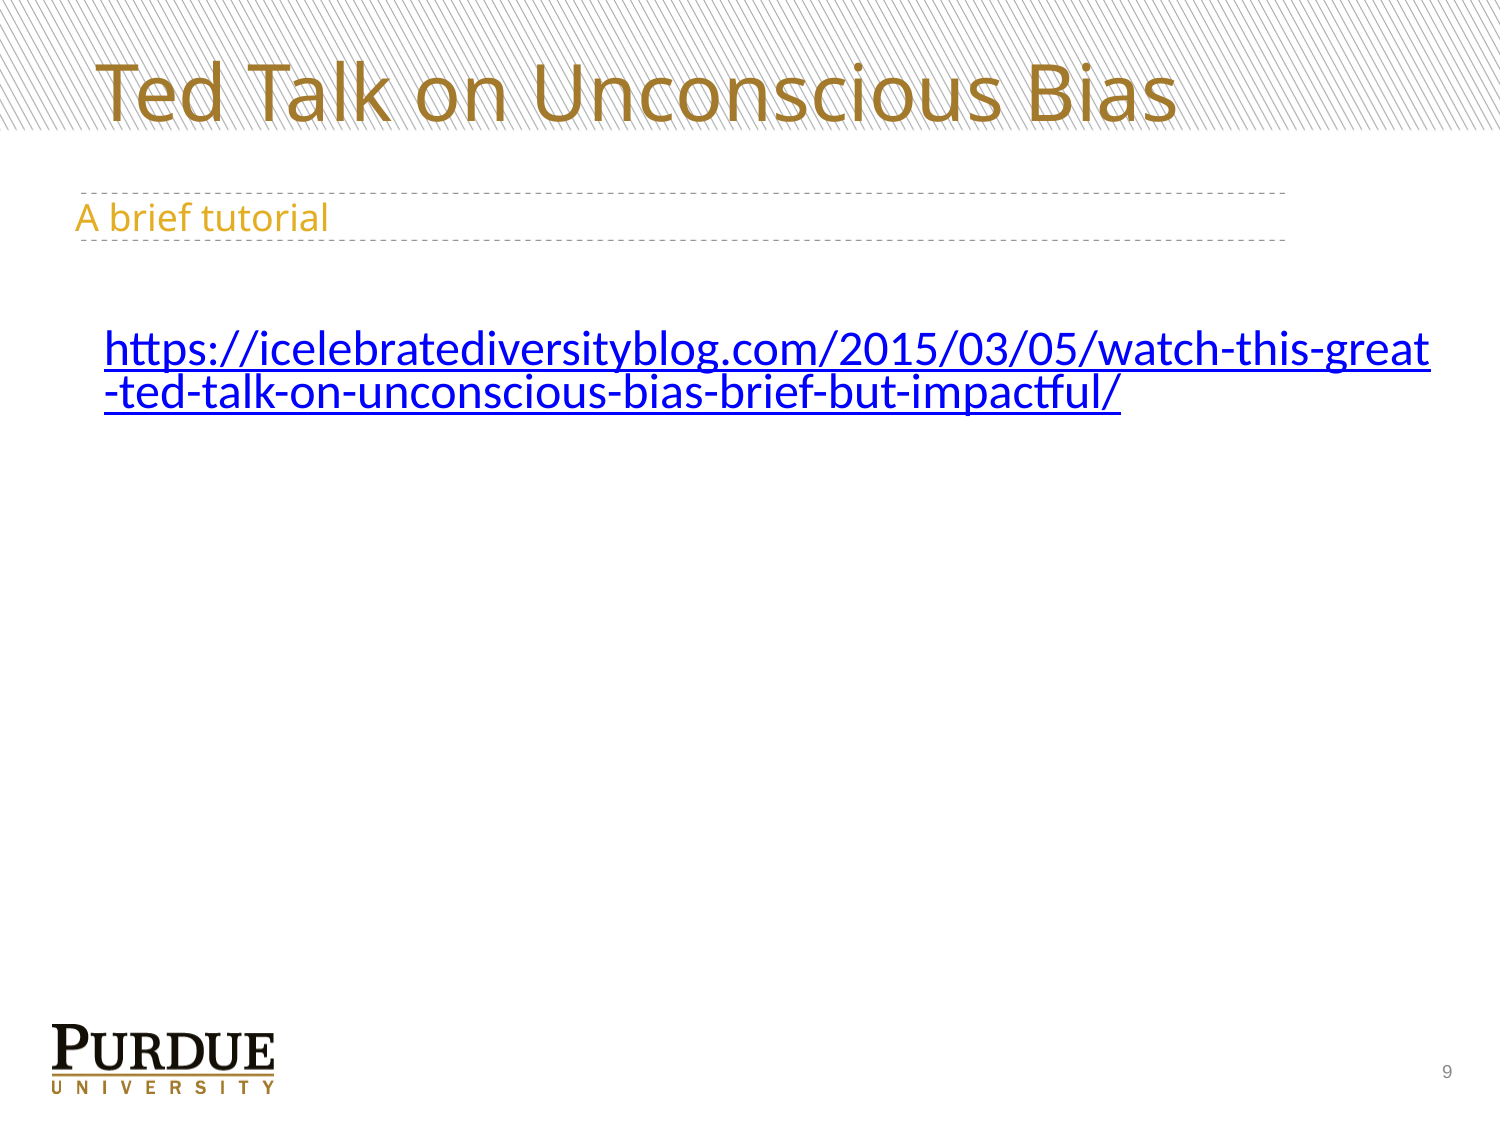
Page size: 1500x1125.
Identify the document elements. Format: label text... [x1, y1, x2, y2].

picture [51, 1024, 275, 1095]
text_box [55, 309, 1425, 933]
slide_number 9 [1389, 1040, 1468, 1101]
text_box https://icelebratediversityblog.com/2015/03/05/watch-this-great-ted-talk-on-unconscious-bias-brief-but-impactful/ [88, 314, 1447, 459]
picture [74, 191, 1292, 242]
picture [0, 0, 1500, 133]
